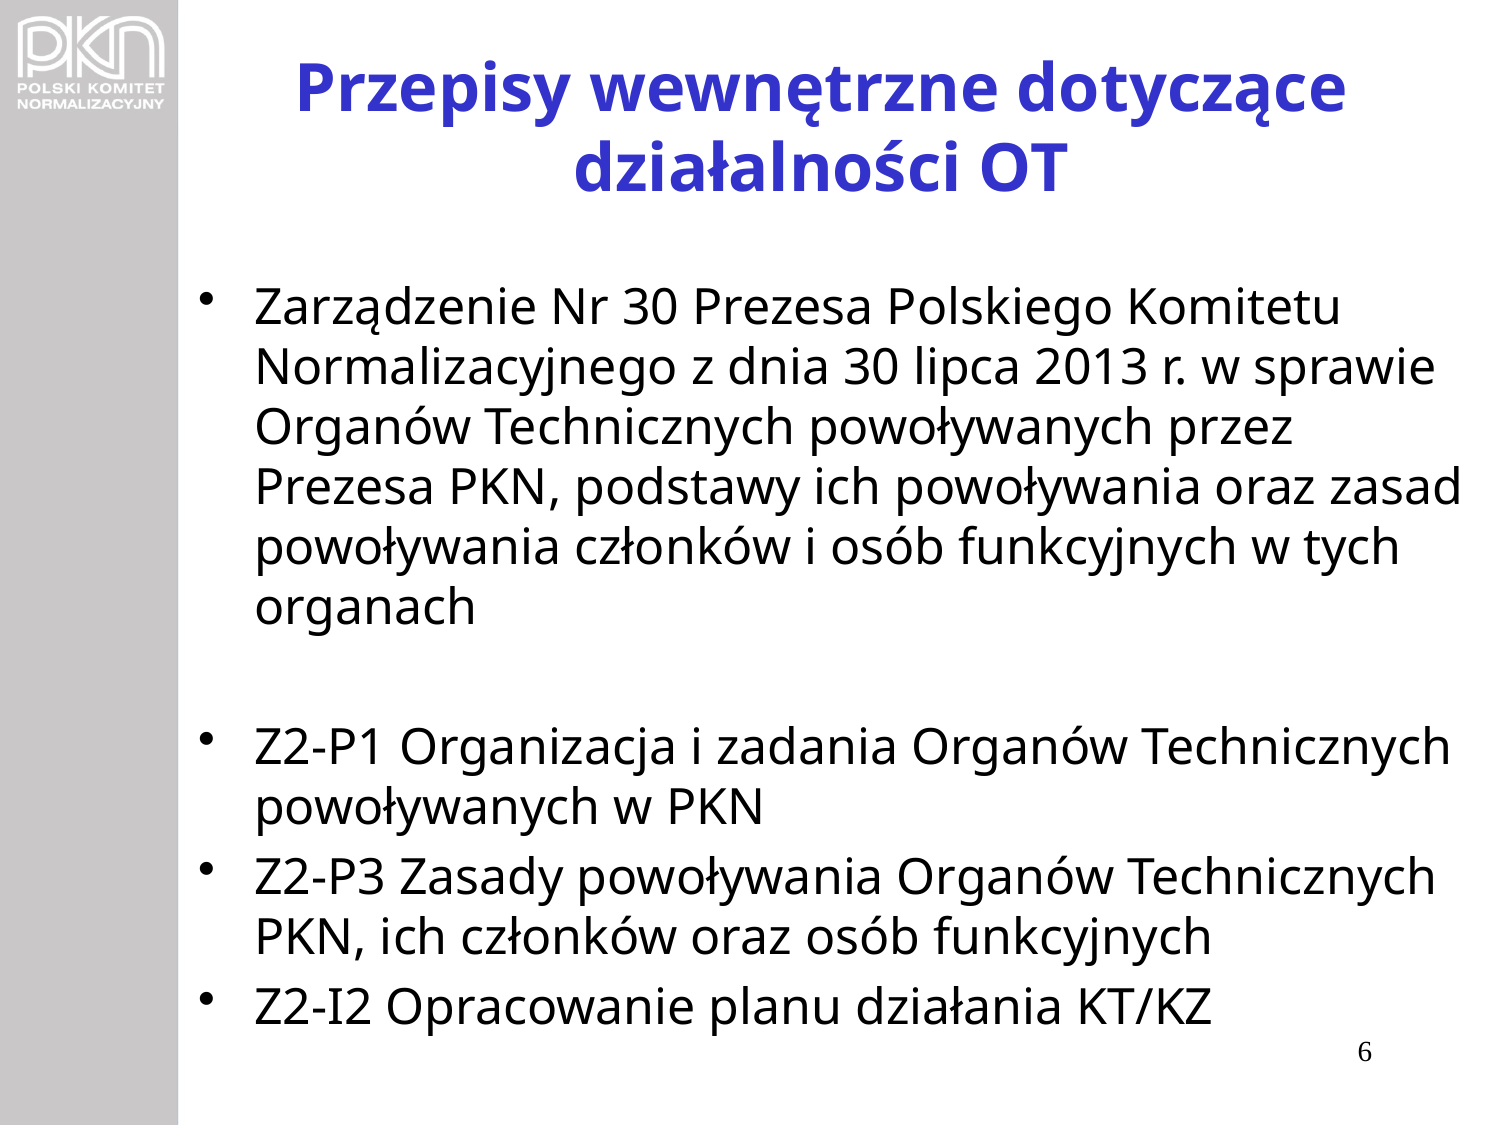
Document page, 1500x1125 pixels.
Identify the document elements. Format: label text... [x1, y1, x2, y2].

list Zarządzenie Nr 30 Prezesa Polskiego Komitetu Normalizacyjnego z dnia 30 lipca 2013 r. w sprawie Organów Technicznych powoływanych przez Prezesa PKN, podstawy ich powoływania oraz zasad powoływania członków i osób funkcyjnych w tych organach Z2-P1 Organizacja i zadania Organów Technicznych powoływanych w PKN Z2-P3 Zasady powoływania Organów Technicznych PKN, ich członków oraz osób funkcyjnych Z2-I2 Opracowanie planu działania KT/KZ [182, 266, 1483, 1001]
slide_number 6 [1074, 1024, 1388, 1101]
title Przepisy wewnętrzne dotyczące działalności OT [183, 30, 1460, 219]
picture [0, 0, 1500, 1125]
